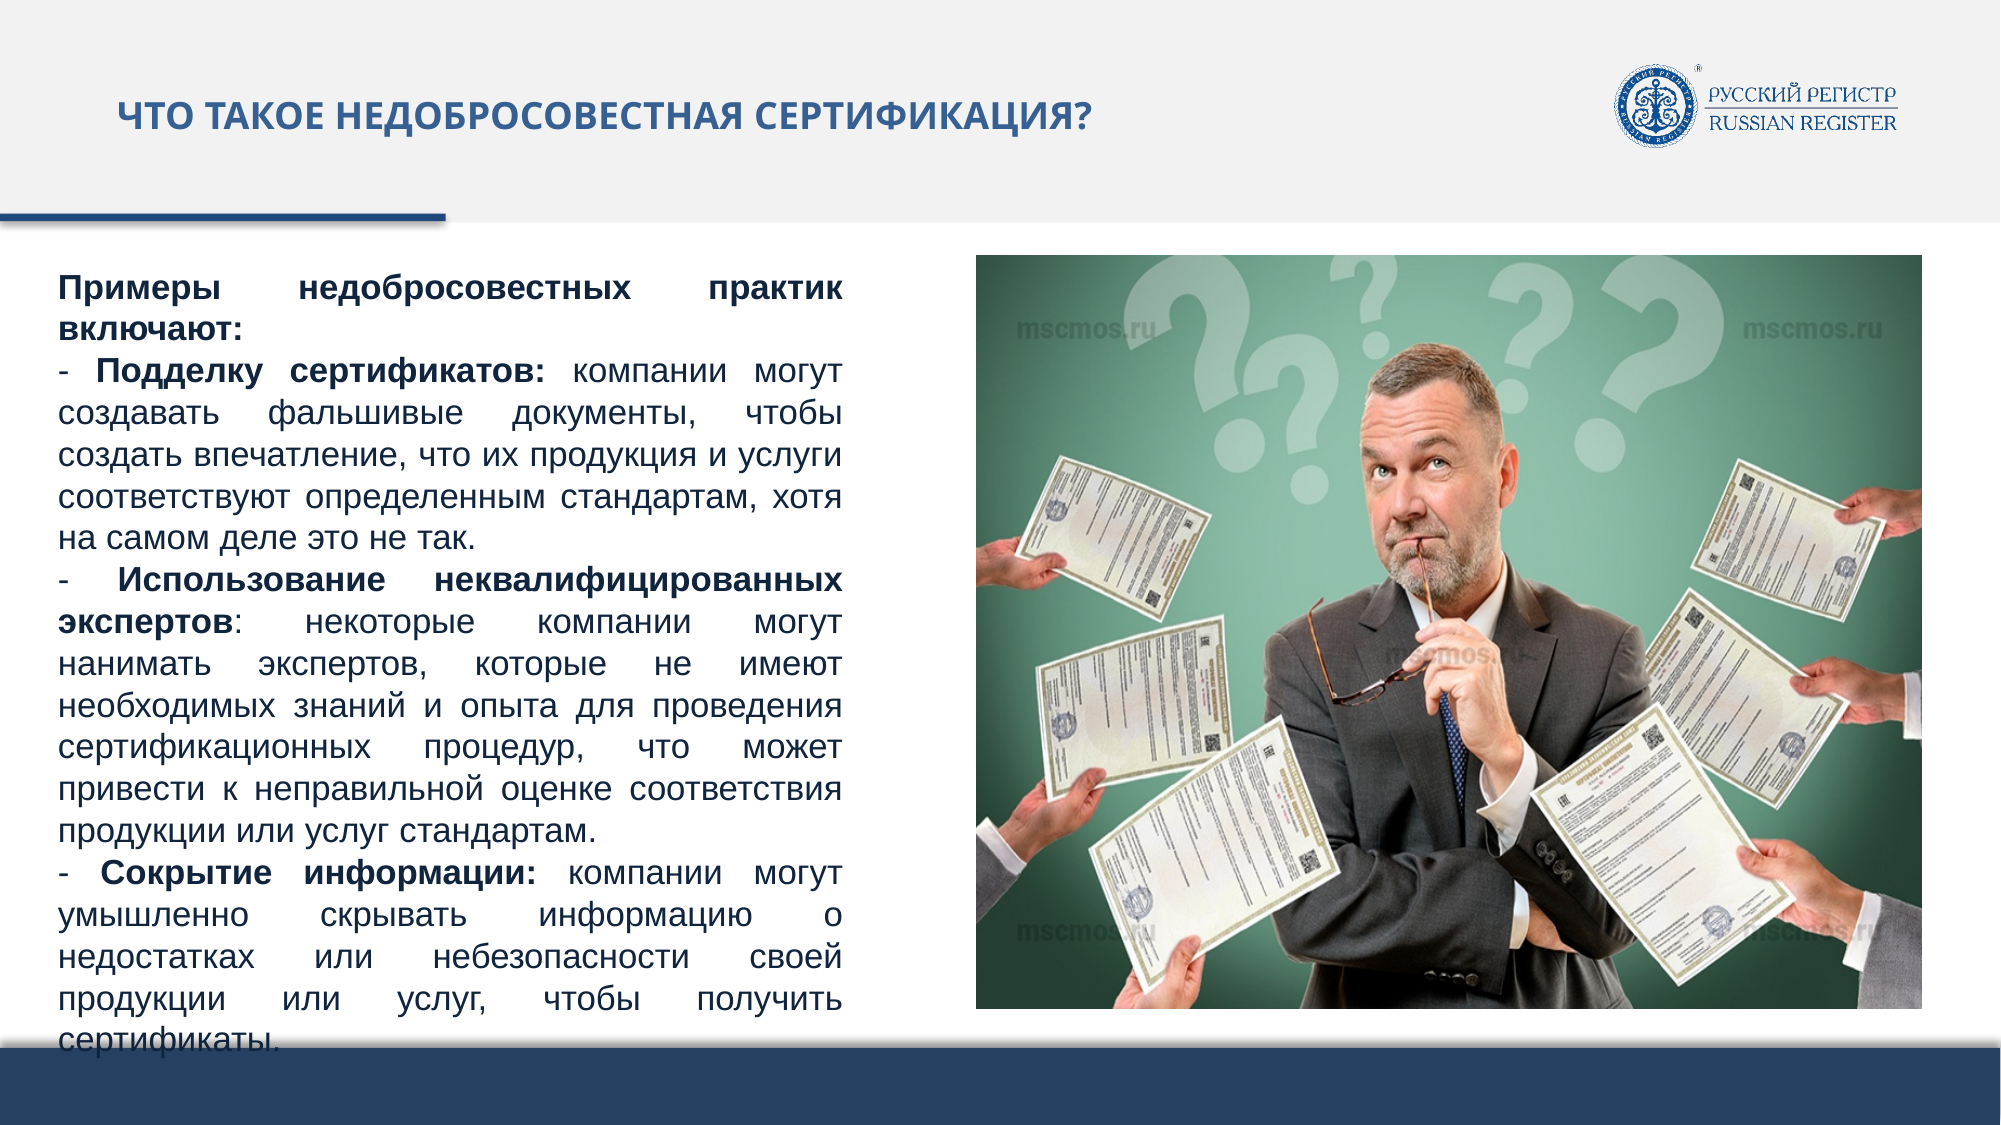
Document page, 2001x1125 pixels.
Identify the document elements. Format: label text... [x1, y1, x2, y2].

text_box Примеры недобросовестных практик включают: - Подделку сертификатов: компании могут создавать фальшивые документы, чтобы создать впечатление, что их продукция и услуги соответствуют определенным стандартам, хотя на самом деле это не так. - Использование неквалифицированных экспертов: некоторые компании могут нанимать экспертов, которые не имеют необходимых знаний и опыта для проведения сертификационных процедур, что может привести к неправильной оценке соответствия продукции или услуг стандартам. - Сокрытие информации: компании могут умышленно скрывать информацию о недостатках или небезопасности своей продукции или услуг, чтобы получить сертификаты. [43, 219, 859, 1071]
picture [1614, 64, 1898, 148]
picture [976, 255, 1922, 1009]
list Что такое Недобросовестная сертификация? [102, 84, 1579, 133]
